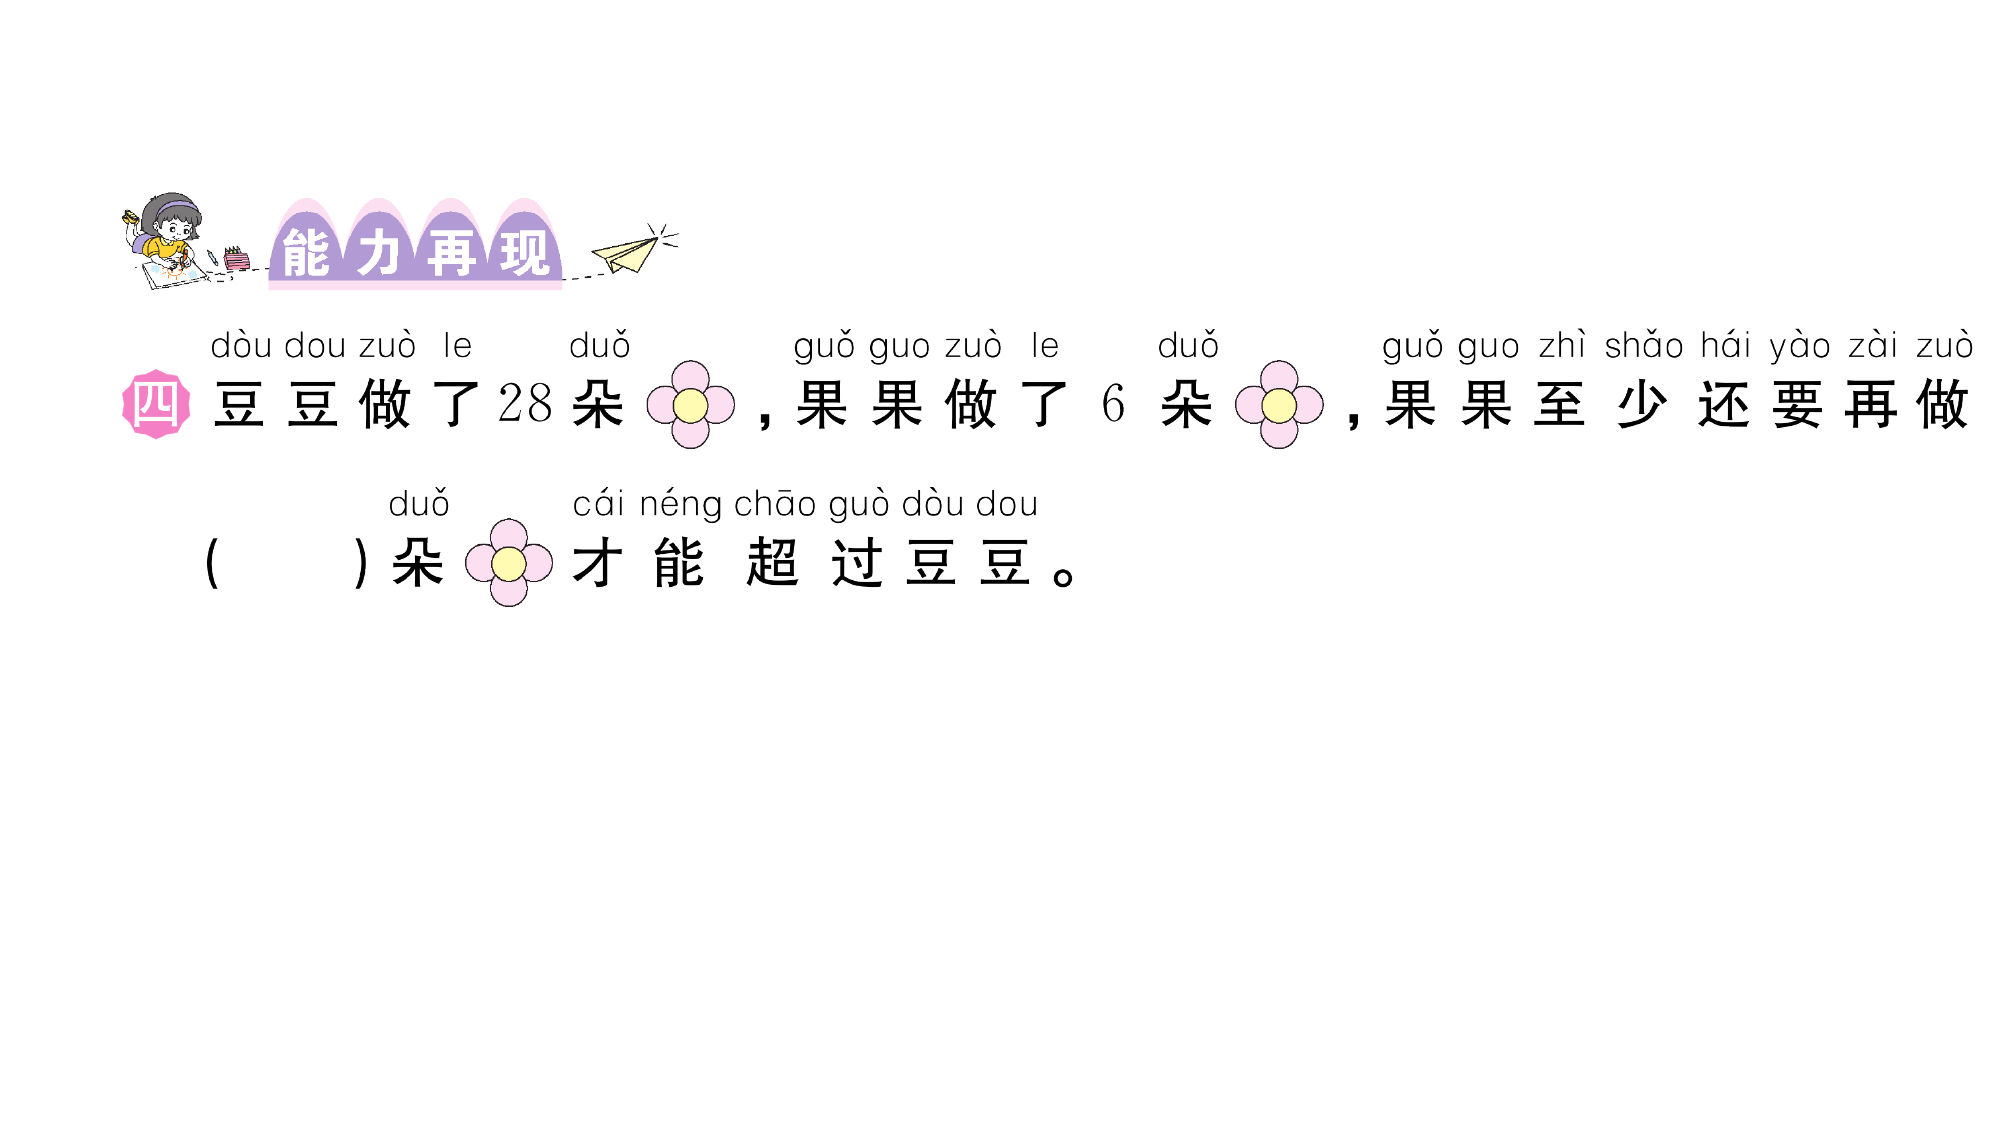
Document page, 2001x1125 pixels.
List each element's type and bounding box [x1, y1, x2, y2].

picture [118, 177, 2000, 612]
